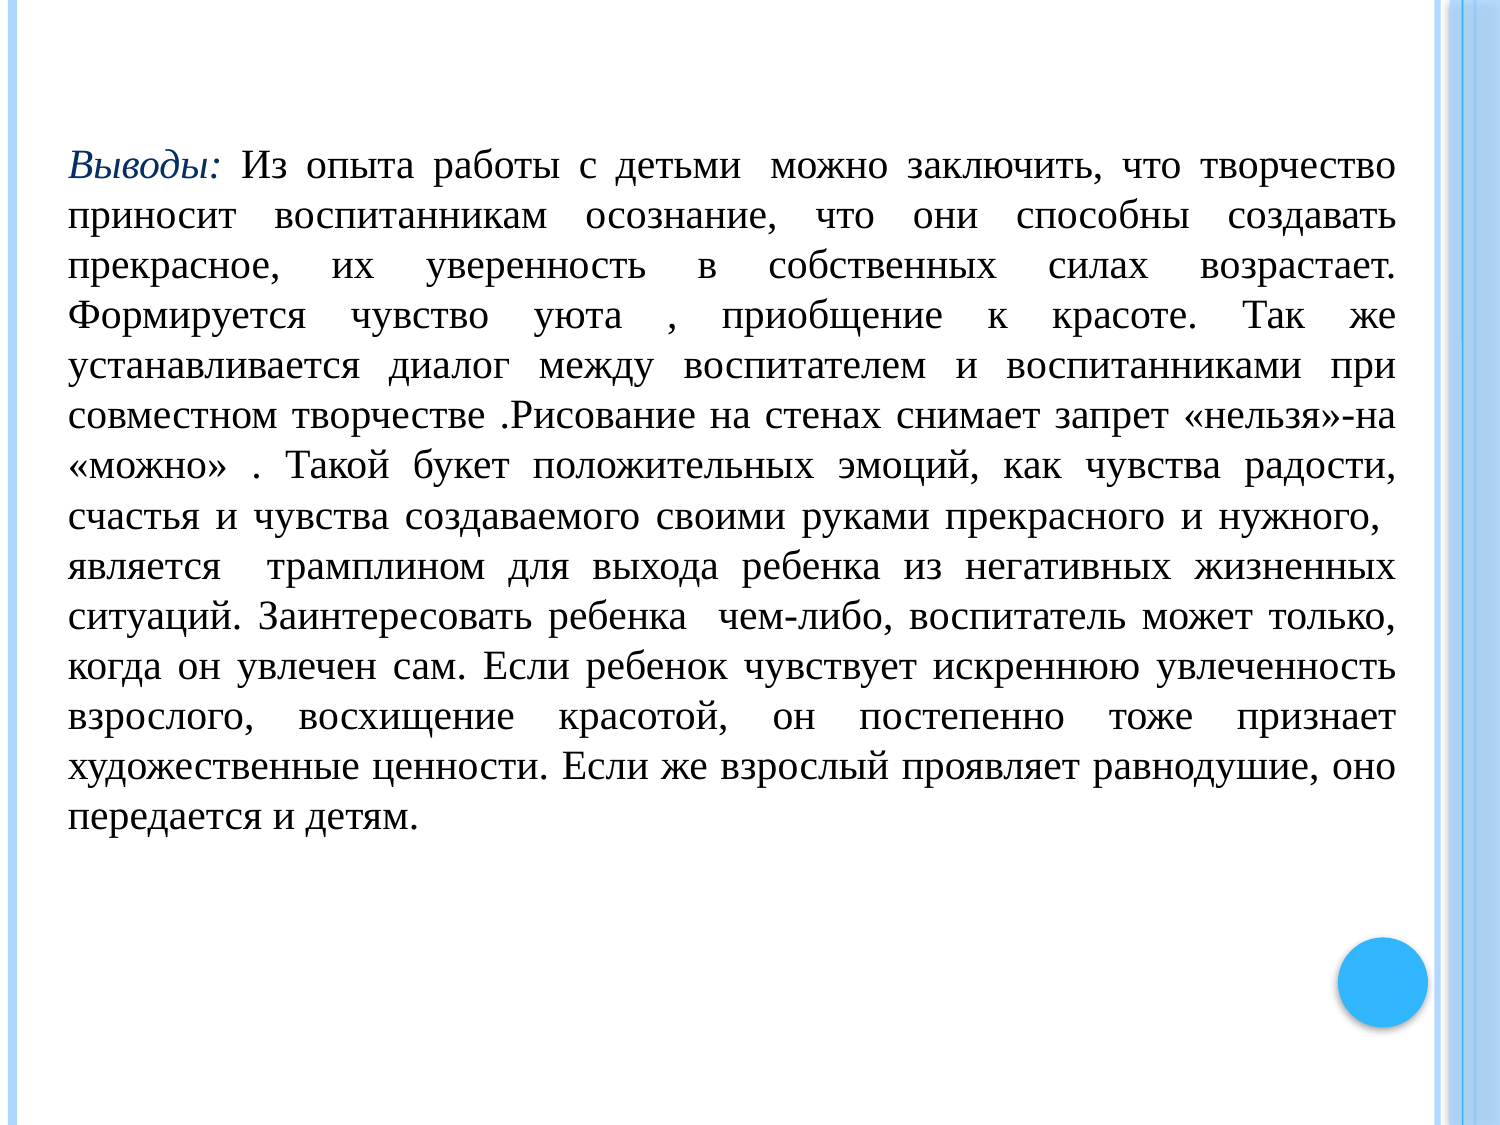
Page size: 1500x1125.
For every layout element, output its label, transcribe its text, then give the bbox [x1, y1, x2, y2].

text_box Выводы: Из опыта работы с детьми можно заключить, что творчество приносит воспитанникам осознание, что они способны создавать прекрасное, их уверенность в собственных силах возрастает. Формируется чувство уюта , приобщение к красоте. Так же устанавливается диалог между воспитателем и воспитанниками при совместном творчестве .Рисование на стенах снимает запрет «нельзя»-на «можно» . Такой букет положительных эмоций, как чувства радости, счастья и чувства создаваемого своими руками прекрасного и нужного, является трамплином для выхода ребенка из негативных жизненных ситуаций. Заинтересовать ребенка чем-либо, воспитатель может только, когда он увлечен сам. Если ребенок чувствует искреннюю увлеченность взрослого, восхищение красотой, он постепенно тоже признает художественные ценности. Если же взрослый проявляет равнодушие, оно передается и детям. [53, 89, 1412, 845]
